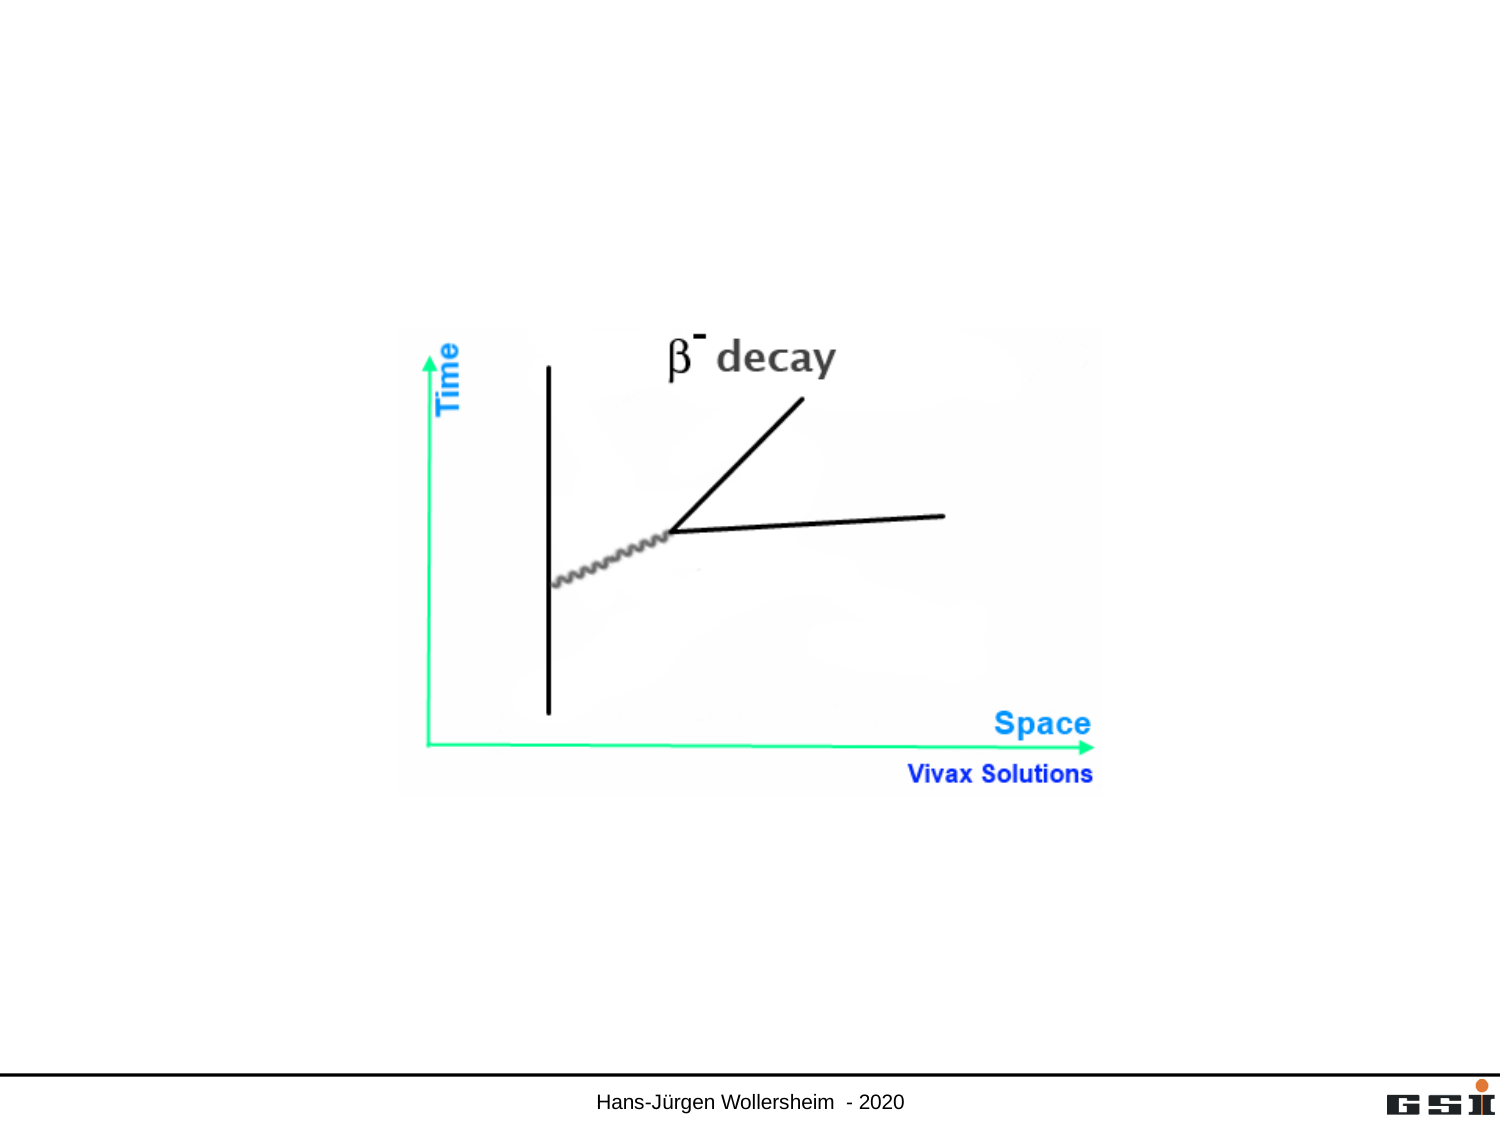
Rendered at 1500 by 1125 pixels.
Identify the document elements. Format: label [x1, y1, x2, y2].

picture [398, 327, 1102, 798]
picture [1387, 1079, 1495, 1115]
